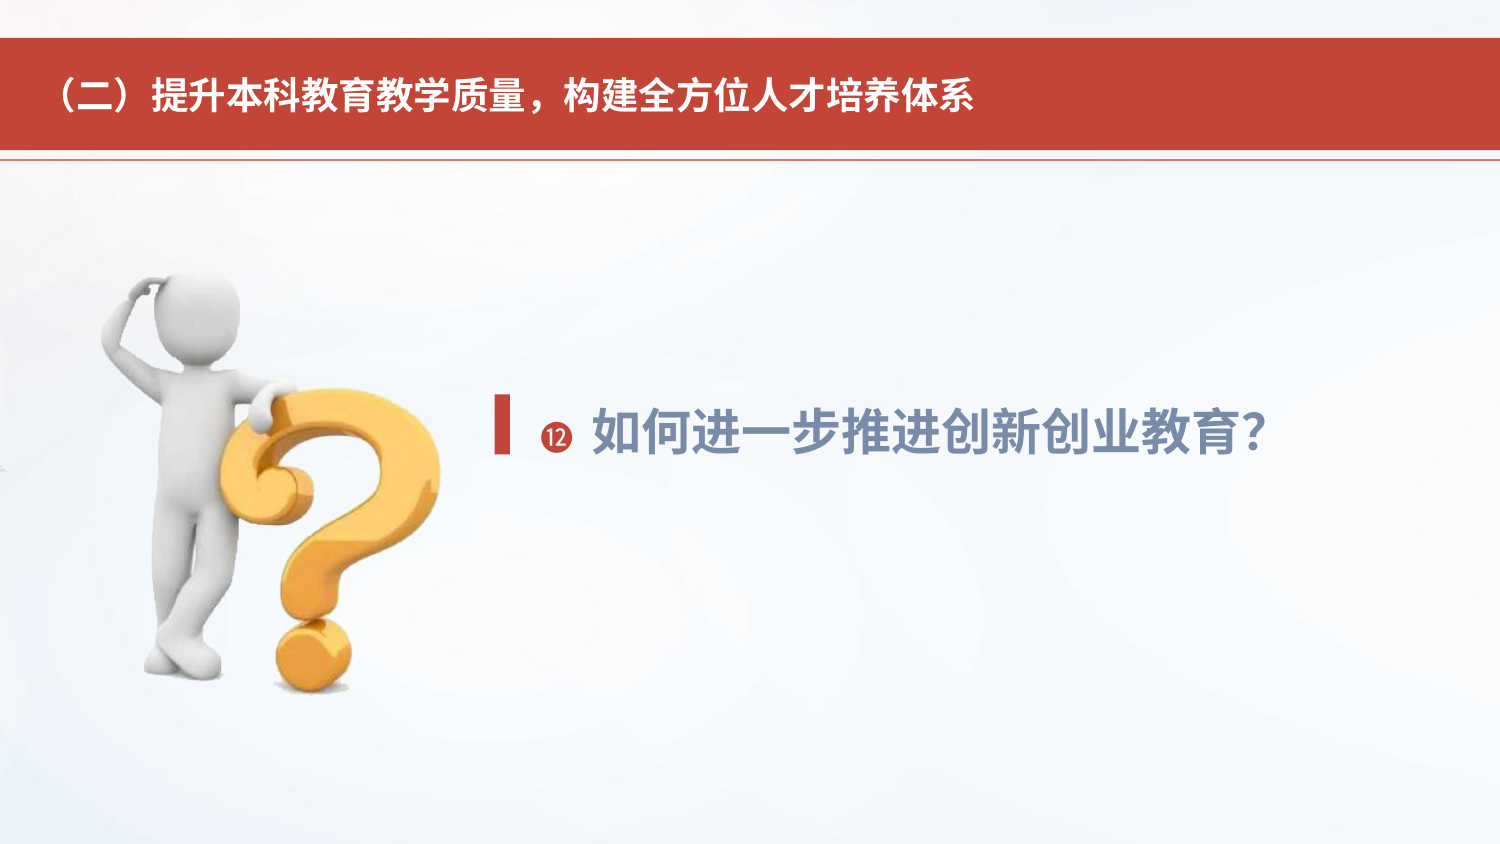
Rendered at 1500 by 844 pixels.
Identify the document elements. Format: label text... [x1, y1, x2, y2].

text_box （二）提升本科教育教学质量，构建全方位人才培养体系 [0, 36, 1500, 152]
text_box [494, 393, 511, 455]
picture [0, 161, 1500, 844]
picture [0, 152, 1500, 159]
picture [0, 0, 1500, 36]
text_box ⓬ 如何进一步推进创新创业教育？ [525, 362, 1411, 468]
